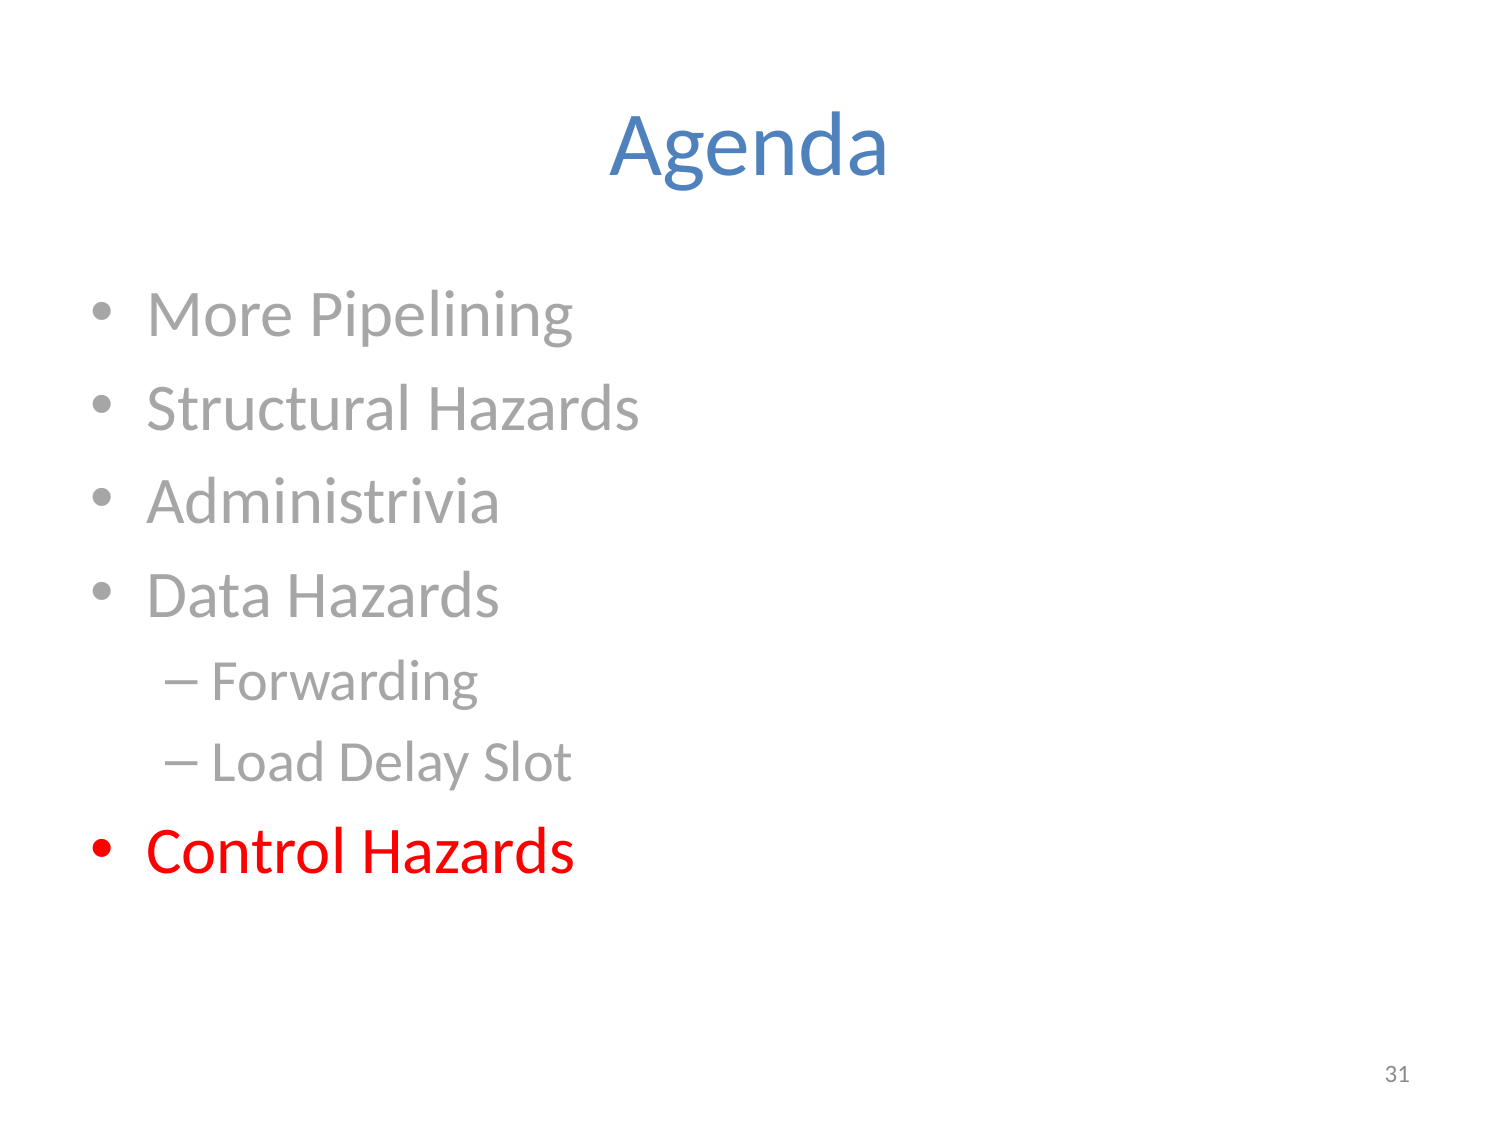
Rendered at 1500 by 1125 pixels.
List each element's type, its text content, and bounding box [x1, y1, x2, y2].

slide_number 31 [1074, 1042, 1425, 1103]
list More Pipelining Structural Hazards Administrivia Data Hazards Forwarding Load Delay Slot Control Hazards [75, 262, 1425, 1073]
title Agenda [75, 45, 1425, 233]
